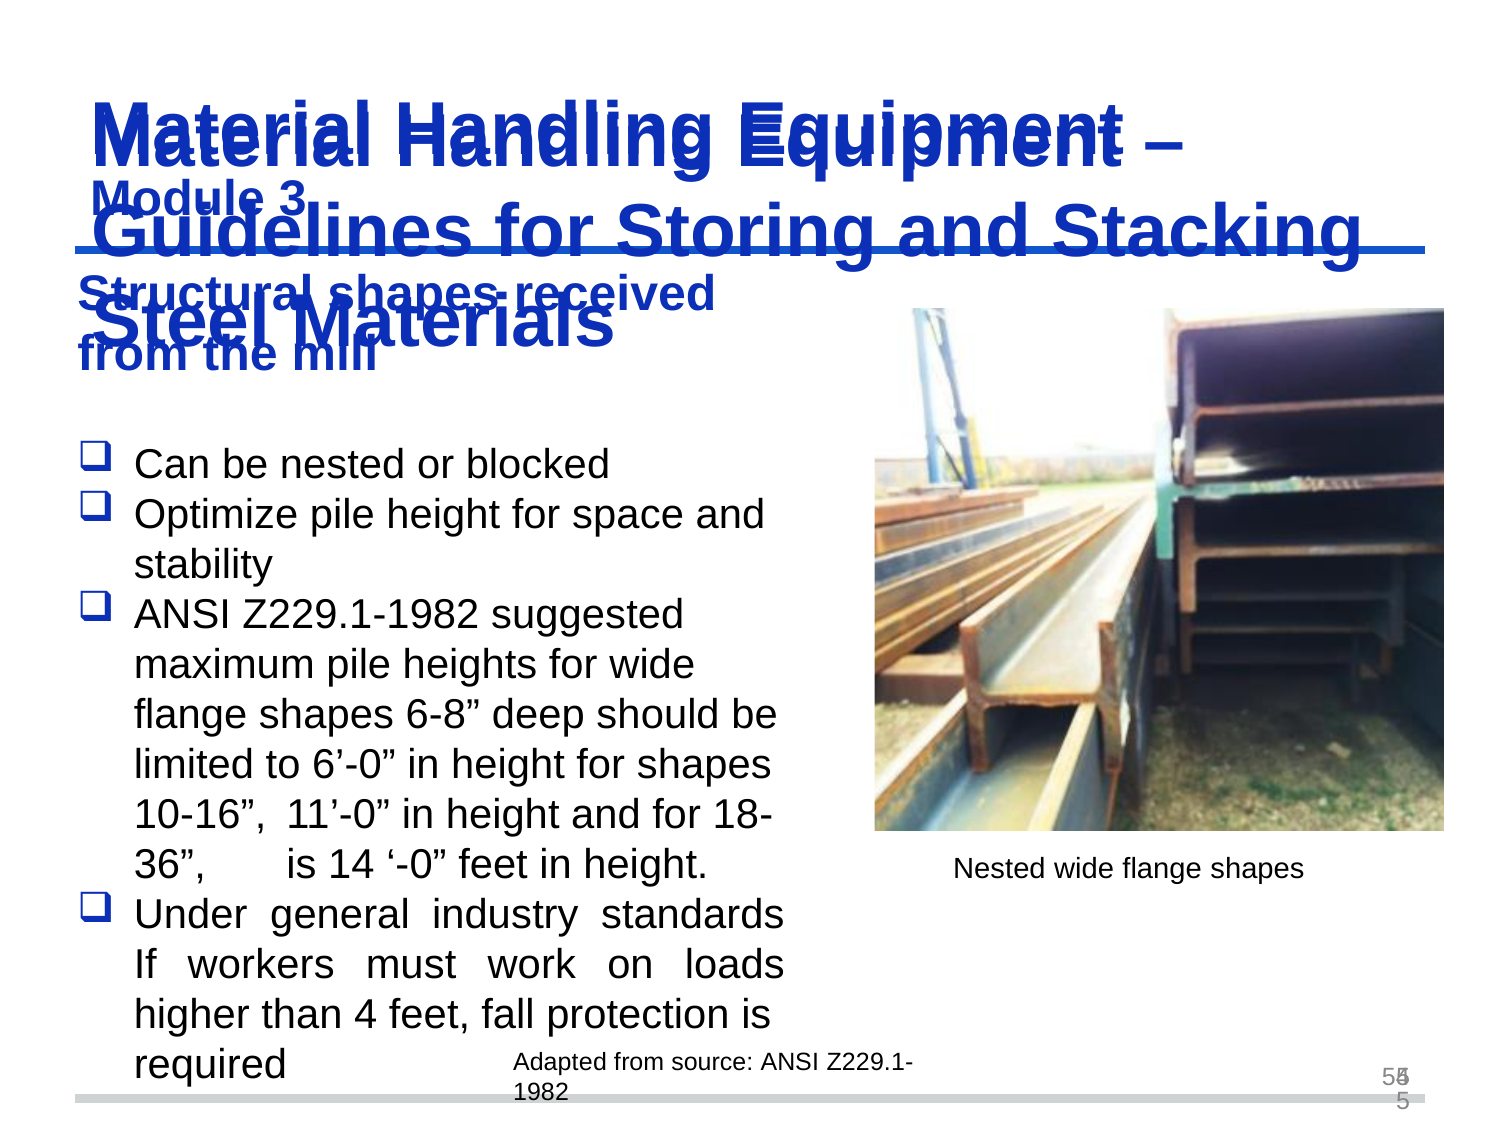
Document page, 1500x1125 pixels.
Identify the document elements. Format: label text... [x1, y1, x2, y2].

text_box [874, 308, 1444, 831]
text_box Nested wide flange shapes [951, 849, 1306, 884]
slide_number 55 [1377, 1059, 1415, 1090]
text_box Material Handling Equipment [87, 79, 1125, 165]
text_box Can be nested or blocked Optimize pile height for space and stability ANSI Z229.1-1982 suggested maximum pile heights for wide flange shapes 6-8” deep should be limited to 6’-0” in height for shapes 10-16”, 11’-0” in height and for 18- 36”, is 14 ‘-0” feet in height. Under general industry standards If workers must work on loads higher than 4 feet, fall protection is [75, 436, 786, 1038]
text_box Adapted from source: ANSI Z229.1-1982 [511, 1045, 969, 1106]
title Material Handling Equipment – Guidelines for Storing and Stacking Steel Materials [91, 91, 1409, 364]
text_box Module 3 Structural shapes received from the mill [75, 165, 719, 381]
text_box required [131, 1037, 290, 1088]
